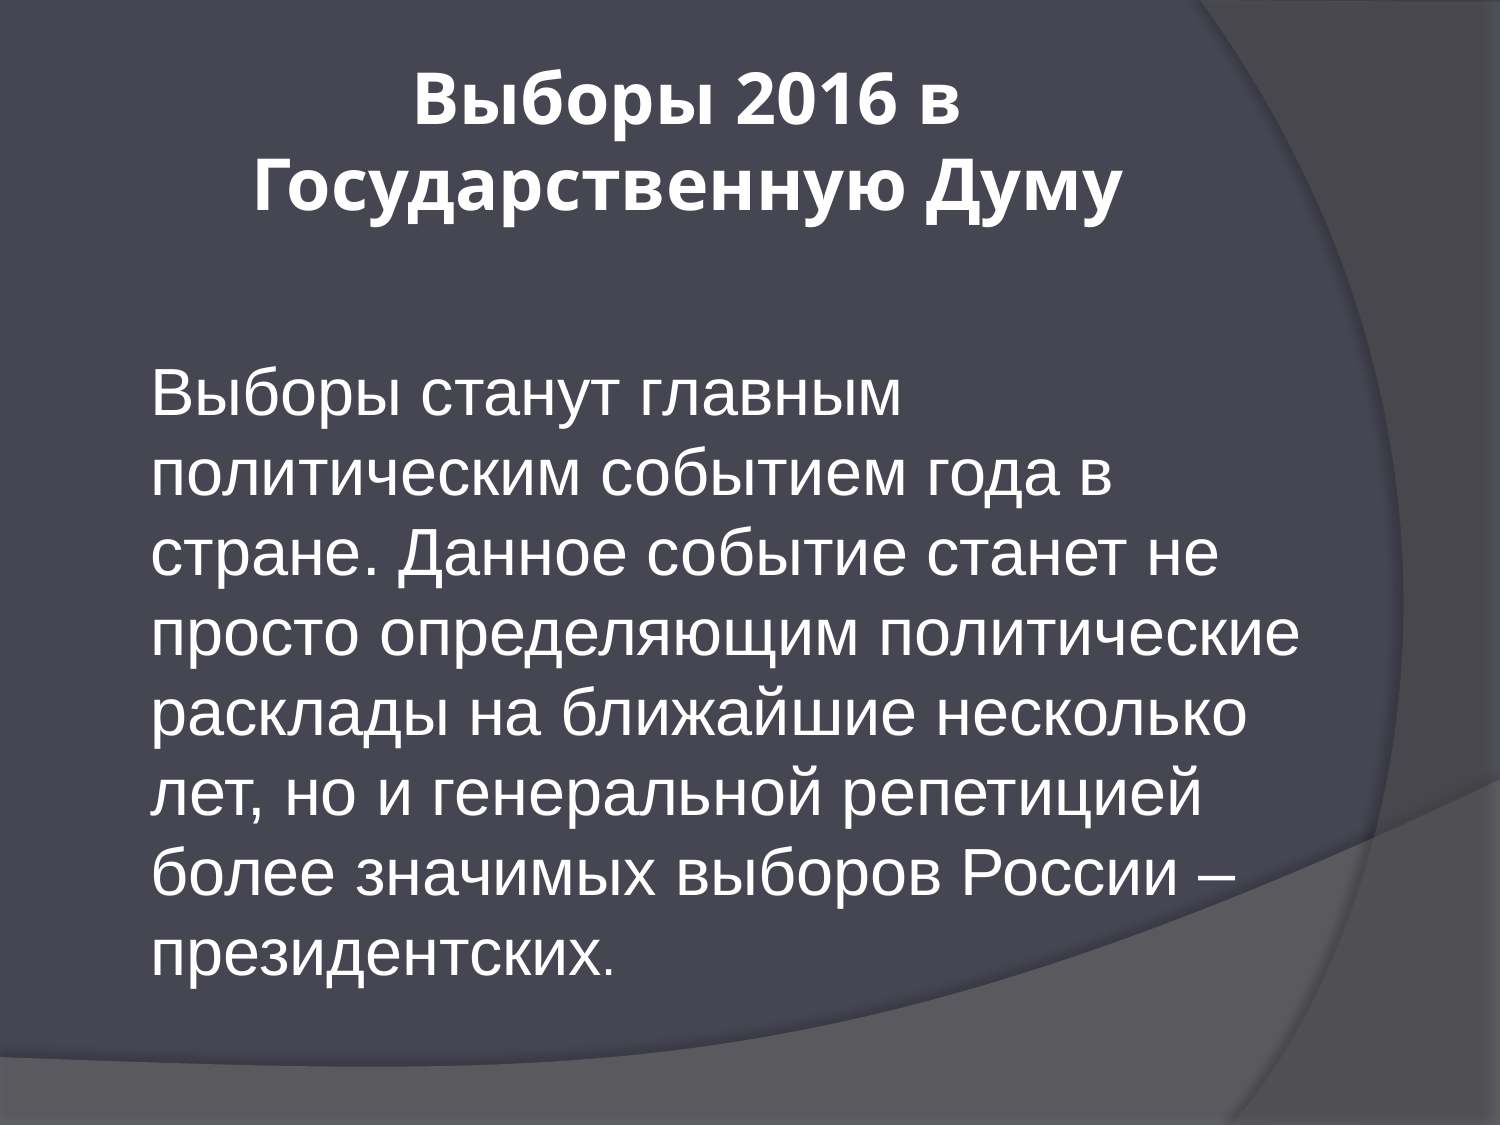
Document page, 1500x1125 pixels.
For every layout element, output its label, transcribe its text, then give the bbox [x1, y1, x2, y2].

list Выборы станут главным политическим событием года в стране. Данное событие станет не просто определяющим политические расклады на ближайшие несколько лет, но и генеральной репетицией более значимых выборов России – президентских. [135, 267, 1361, 1010]
title Выборы 2016 в Государственную Думу [75, 45, 1300, 233]
